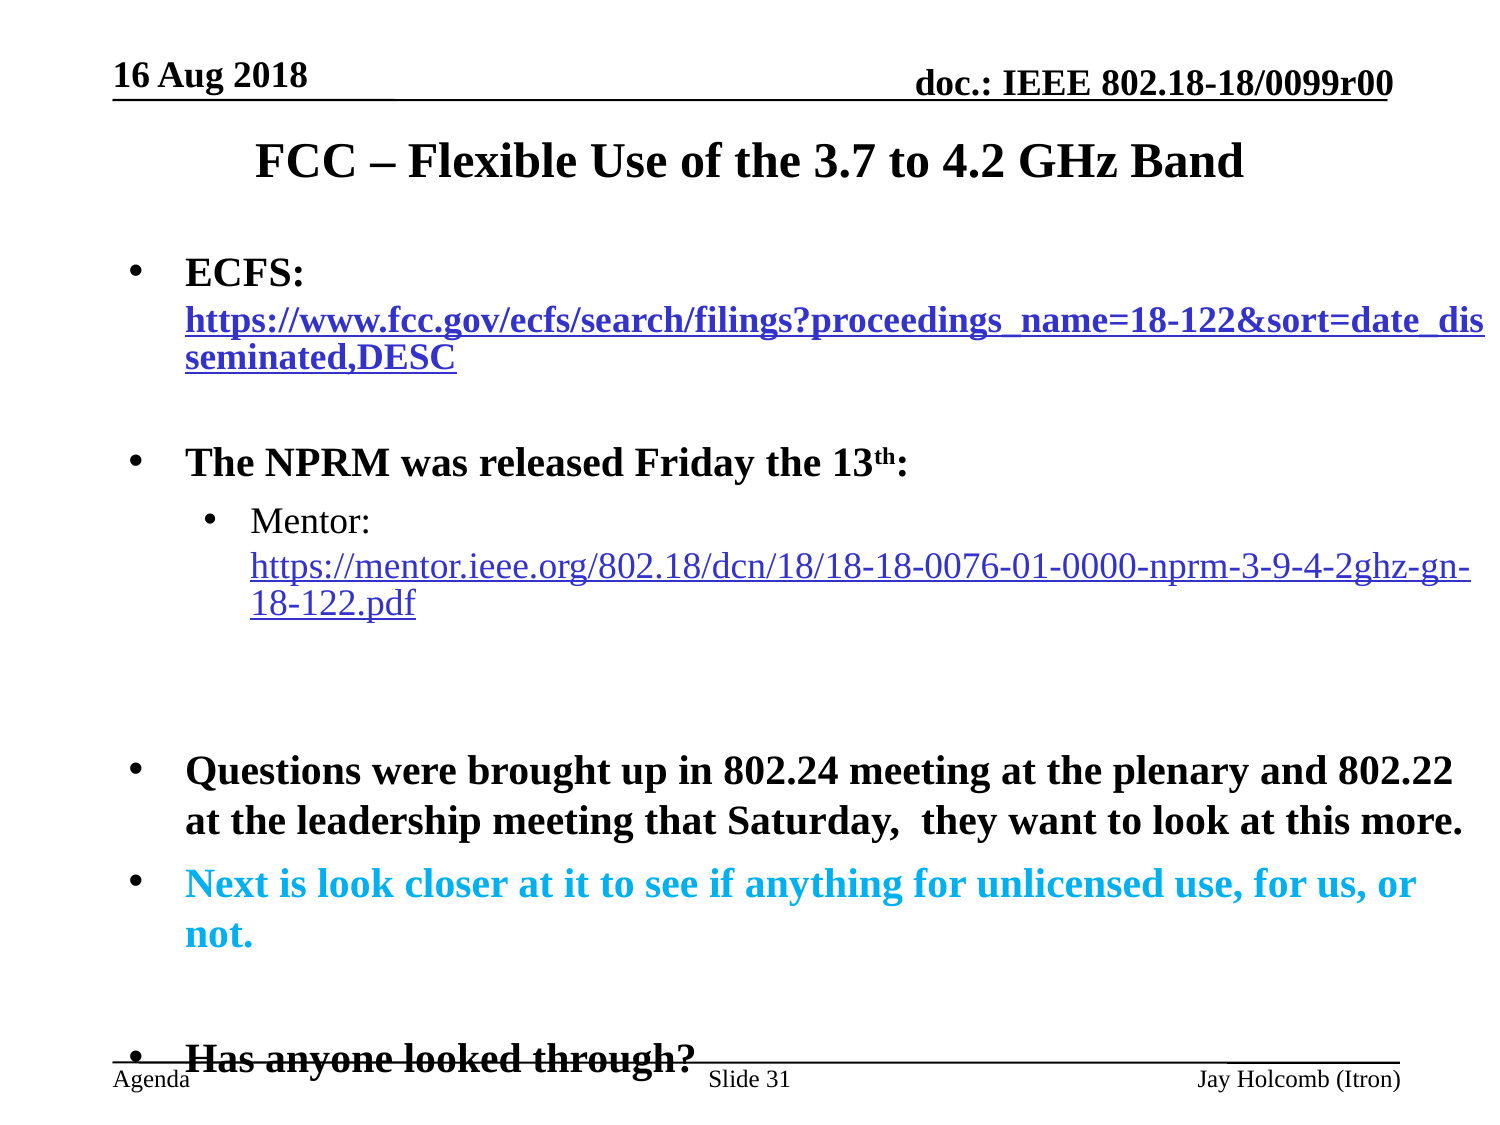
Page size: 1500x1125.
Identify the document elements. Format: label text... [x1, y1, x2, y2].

footer Jay Holcomb (Itron) [878, 1061, 1402, 1093]
list ECFS: https://www.fcc.gov/ecfs/search/filings?proceedings_name=18-122&sort=date_disseminated,DESC The NPRM was released Friday the 13th: Mentor: https://mentor.ieee.org/802.18/dcn/18/18-18-0076-01-0000-nprm-3-9-4-2ghz-gn-18-122.pdf Questions were brought up in 802.24 meeting at the plenary and 802.22 at the leadership meeting that Saturday, they want to look at this more. Next is look closer at it to see if anything for unlicensed use, for us, or not. Has anyone looked through? A new piece this morning, see next slide. [113, 237, 1500, 975]
slide_number Slide 31 [699, 1061, 800, 1123]
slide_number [112, 49, 488, 95]
title FCC – Flexible Use of the 3.7 to 4.2 GHz Band [112, 100, 1388, 214]
